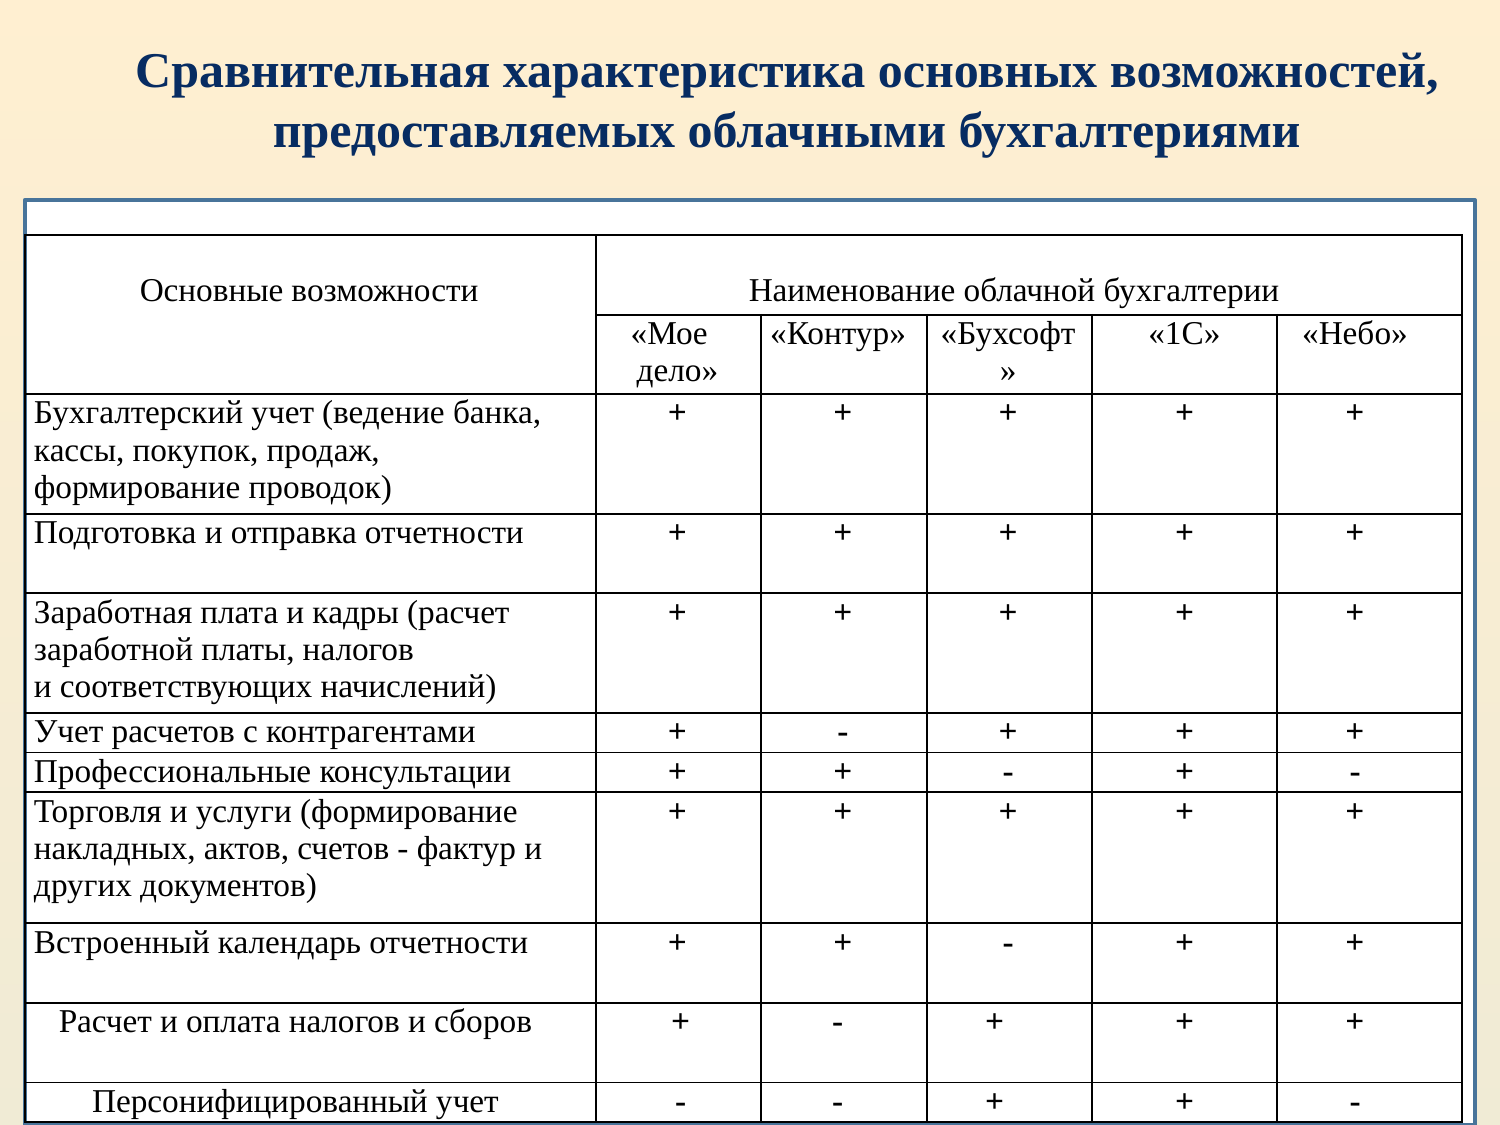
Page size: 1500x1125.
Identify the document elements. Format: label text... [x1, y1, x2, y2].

table_cell + [1278, 395, 1461, 513]
table_cell Заработная плата и кадры (расчет заработной платы, налогов и соответствующих начислений) [26, 594, 595, 712]
table_cell + [928, 1083, 1091, 1121]
table_cell + [928, 395, 1091, 513]
table_header Наименование облачной бухгалтерии [597, 236, 1461, 314]
table_cell Персонифицированный учет [26, 1083, 595, 1121]
table_cell + [597, 515, 760, 592]
table_cell + [1093, 1004, 1276, 1082]
table_cell + [1278, 594, 1461, 712]
table_cell + [1093, 1083, 1276, 1121]
table_cell + [1278, 1004, 1461, 1082]
table_cell - [762, 1004, 926, 1082]
table_cell + [1278, 515, 1461, 592]
table_cell + [597, 594, 760, 712]
table_cell + [597, 753, 760, 791]
table_cell Профессиональные консультации [26, 753, 595, 791]
table_cell + [928, 515, 1091, 592]
table_cell + [597, 1004, 760, 1082]
table_cell «Мое дело» [597, 316, 760, 393]
table_cell «Бухсофт» [928, 316, 1091, 393]
table_cell - [762, 714, 926, 752]
table_cell + [928, 1004, 1091, 1082]
table_header Основные возможности [26, 236, 595, 393]
table_cell + [928, 793, 1091, 922]
table_cell + [762, 753, 926, 791]
table_cell Учет расчетов с контрагентами [26, 714, 595, 752]
table_cell + [762, 793, 926, 922]
table_cell + [762, 395, 926, 513]
table_cell + [1278, 714, 1461, 752]
table_cell Встроенный календарь отчетности [26, 924, 595, 1002]
table_cell - [762, 1083, 926, 1121]
table_cell + [762, 594, 926, 712]
table_cell Бухгалтерский учет (ведение банка, кассы, покупок, продаж, формирование проводок) [26, 395, 595, 513]
table_cell + [1093, 714, 1276, 752]
table_cell - [928, 924, 1091, 1002]
text_box Сравнительная характеристика основных возможностей, предоставляемых облачными бухгалтериями [0, 30, 1500, 166]
table_cell + [762, 924, 926, 1002]
table_cell Подготовка и отправка отчетности [26, 515, 595, 592]
table_cell - [928, 753, 1091, 791]
table_cell + [1278, 793, 1461, 922]
table_cell «Небо» [1278, 316, 1461, 393]
table_cell + [762, 515, 926, 592]
table_cell Торговля и услуги (формирование накладных, актов, счетов - фактур и других документов) [26, 793, 595, 922]
table_cell + [597, 924, 760, 1002]
table_cell + [928, 594, 1091, 712]
table_cell + [597, 714, 760, 752]
table_cell + [1093, 793, 1276, 922]
table_cell Расчет и оплата налогов и сборов [26, 1004, 595, 1082]
table_cell - [597, 1083, 760, 1121]
table_cell + [1093, 753, 1276, 791]
table_cell + [928, 714, 1091, 752]
text_box [23, 198, 1477, 1125]
table_cell - [1278, 1083, 1461, 1121]
table_cell + [597, 793, 760, 922]
table_cell + [1093, 395, 1276, 513]
table_cell «Контур» [762, 316, 926, 393]
table_cell + [1093, 594, 1276, 712]
table_cell + [1093, 924, 1276, 1002]
table_cell - [1278, 753, 1461, 791]
table_cell «1С» [1093, 316, 1276, 393]
table_cell + [1278, 924, 1461, 1002]
table_cell + [597, 395, 760, 513]
table_cell + [1093, 515, 1276, 592]
